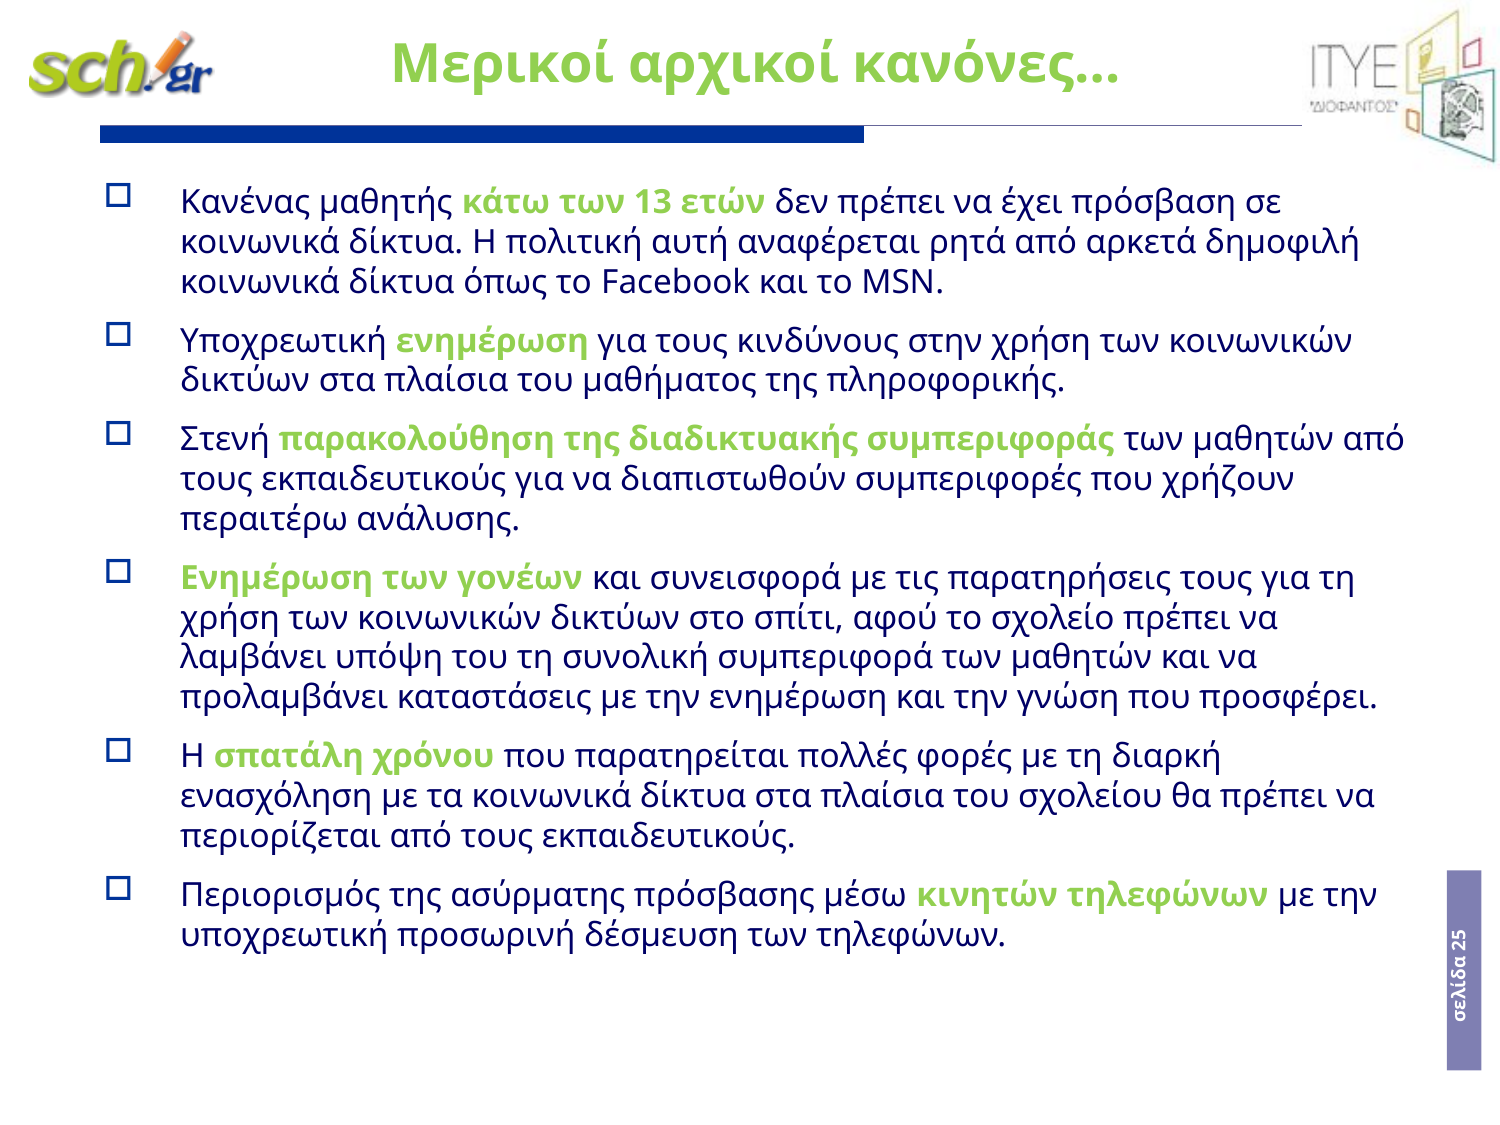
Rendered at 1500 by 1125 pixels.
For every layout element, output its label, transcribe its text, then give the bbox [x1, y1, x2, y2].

picture [29, 30, 215, 98]
picture [1302, 0, 1500, 173]
list Κανένας μαθητής κάτω των 13 ετών δεν πρέπει να έχει πρόσβαση σε κοινωνικά δίκτυα. Η πολιτική αυτή αναφέρεται ρητά από αρκετά δημοφιλή κοινωνικά δίκτυα όπως το Facebook και το MSN. Υποχρεωτική ενημέρωση για τους κινδύνους στην χρήση των κοινωνικών δικτύων στα πλαίσια του μαθήματος της πληροφορικής. Στενή παρακολούθηση της διαδικτυακής συμπεριφοράς των μαθητών από τους εκπαιδευτικούς για να διαπιστωθούν συμπεριφορές που χρήζουν περαιτέρω ανάλυσης. Ενημέρωση των γονέων και συνεισφορά με τις παρατηρήσεις τους για τη χρήση των κοινωνικών δικτύων στο σπίτι, αφού το σχολείο πρέπει να λαμβάνει υπόψη του τη συνολική συμπεριφορά των μαθητών και να προλαμβάνει καταστάσεις με την ενημέρωση και την γνώση που προσφέρει. Η σπατάλη χρόνου που παρατηρείται πολλές φορές με τη διαρκή ενασχόληση με τα κοινωνικά δίκτυα στα πλαίσια του σχολείου θα πρέπει να περιορίζεται από τους εκπαιδευτικούς. Περιορισμός της ασύρματης πρόσβασης μέσω κινητών τηλεφώνων με την υποχρεωτική προσωρινή δέσμευση των τηλεφώνων. [88, 172, 1424, 1059]
title Μερικοί αρχικοί κανόνες… [218, 0, 1294, 123]
